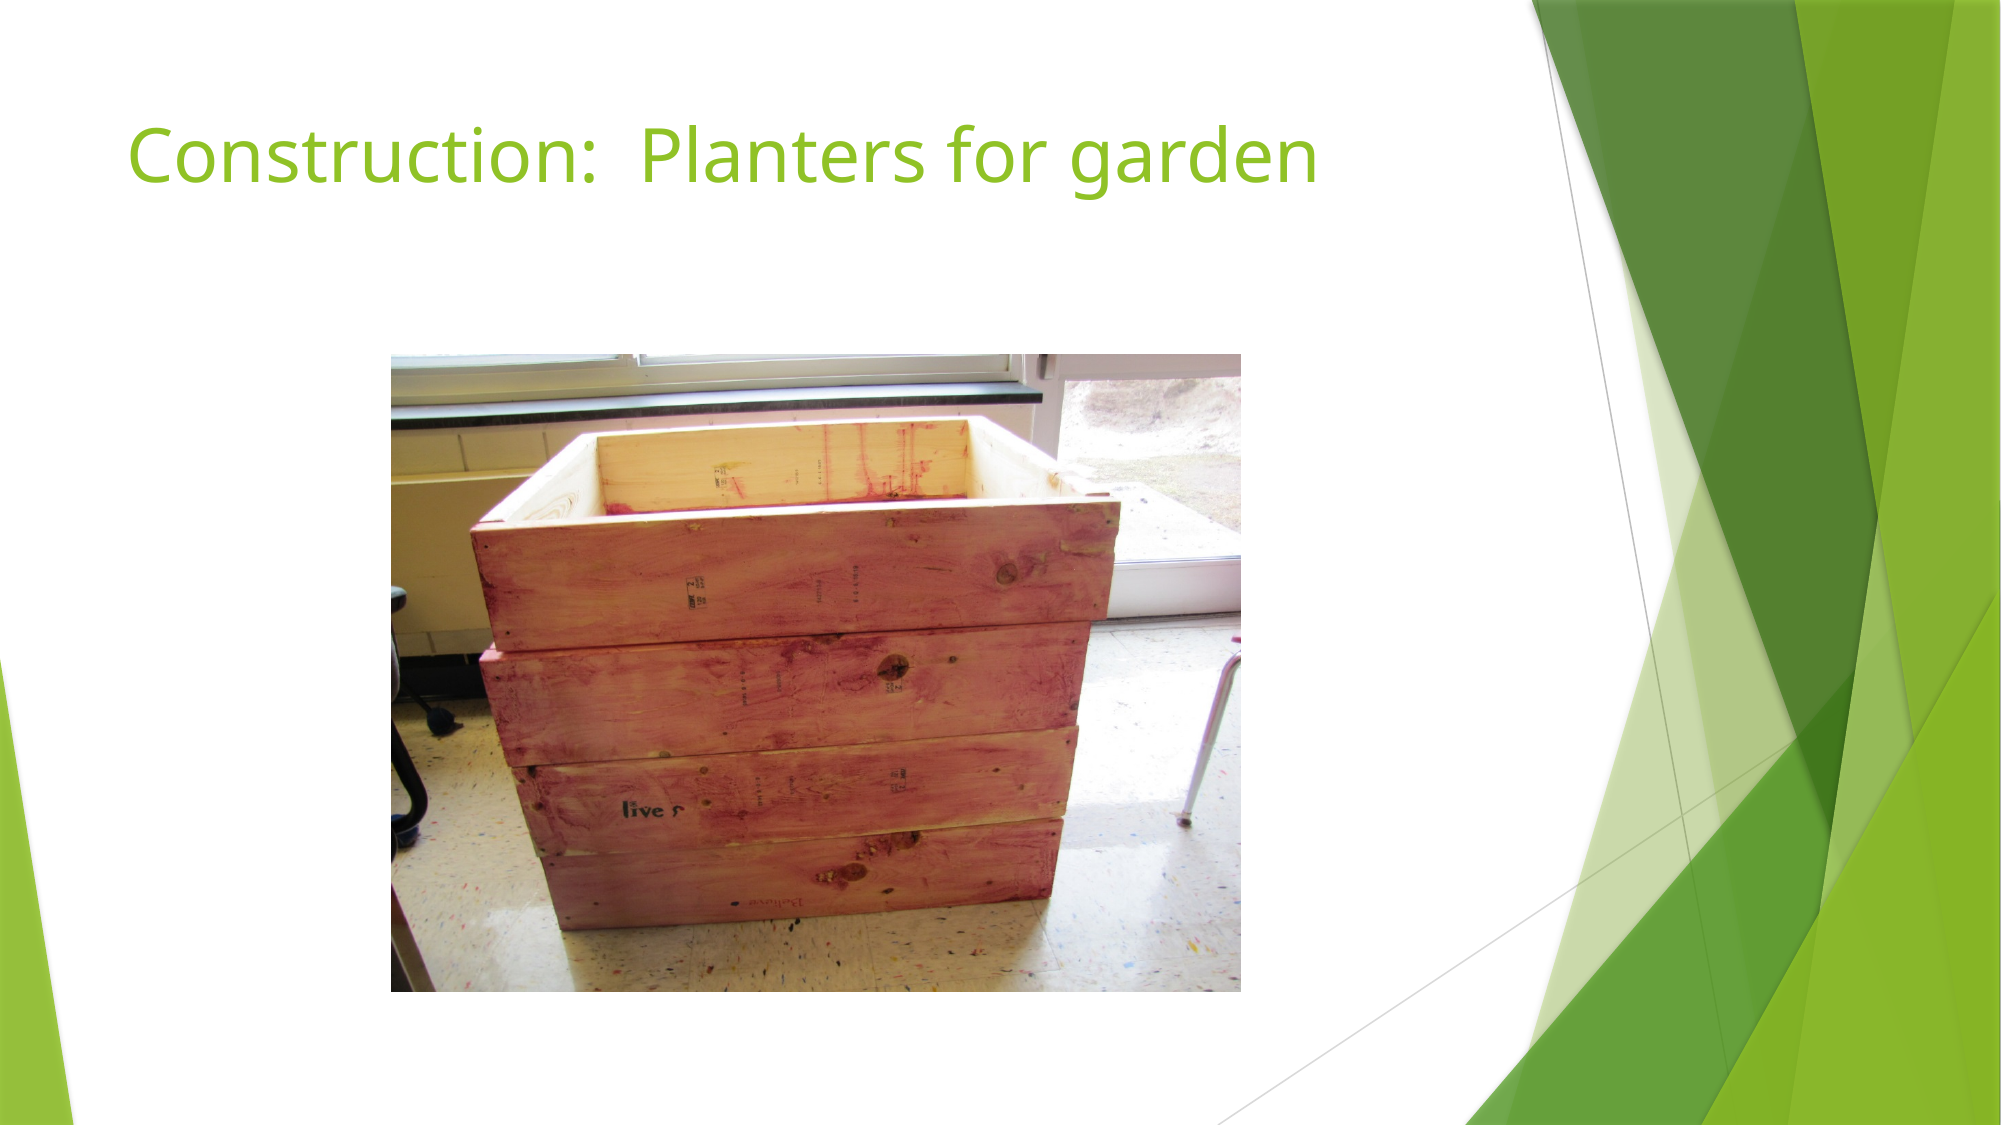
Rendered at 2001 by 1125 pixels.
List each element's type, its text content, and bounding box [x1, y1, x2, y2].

title Construction: Planters for garden [111, 99, 1522, 317]
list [391, 353, 1242, 992]
